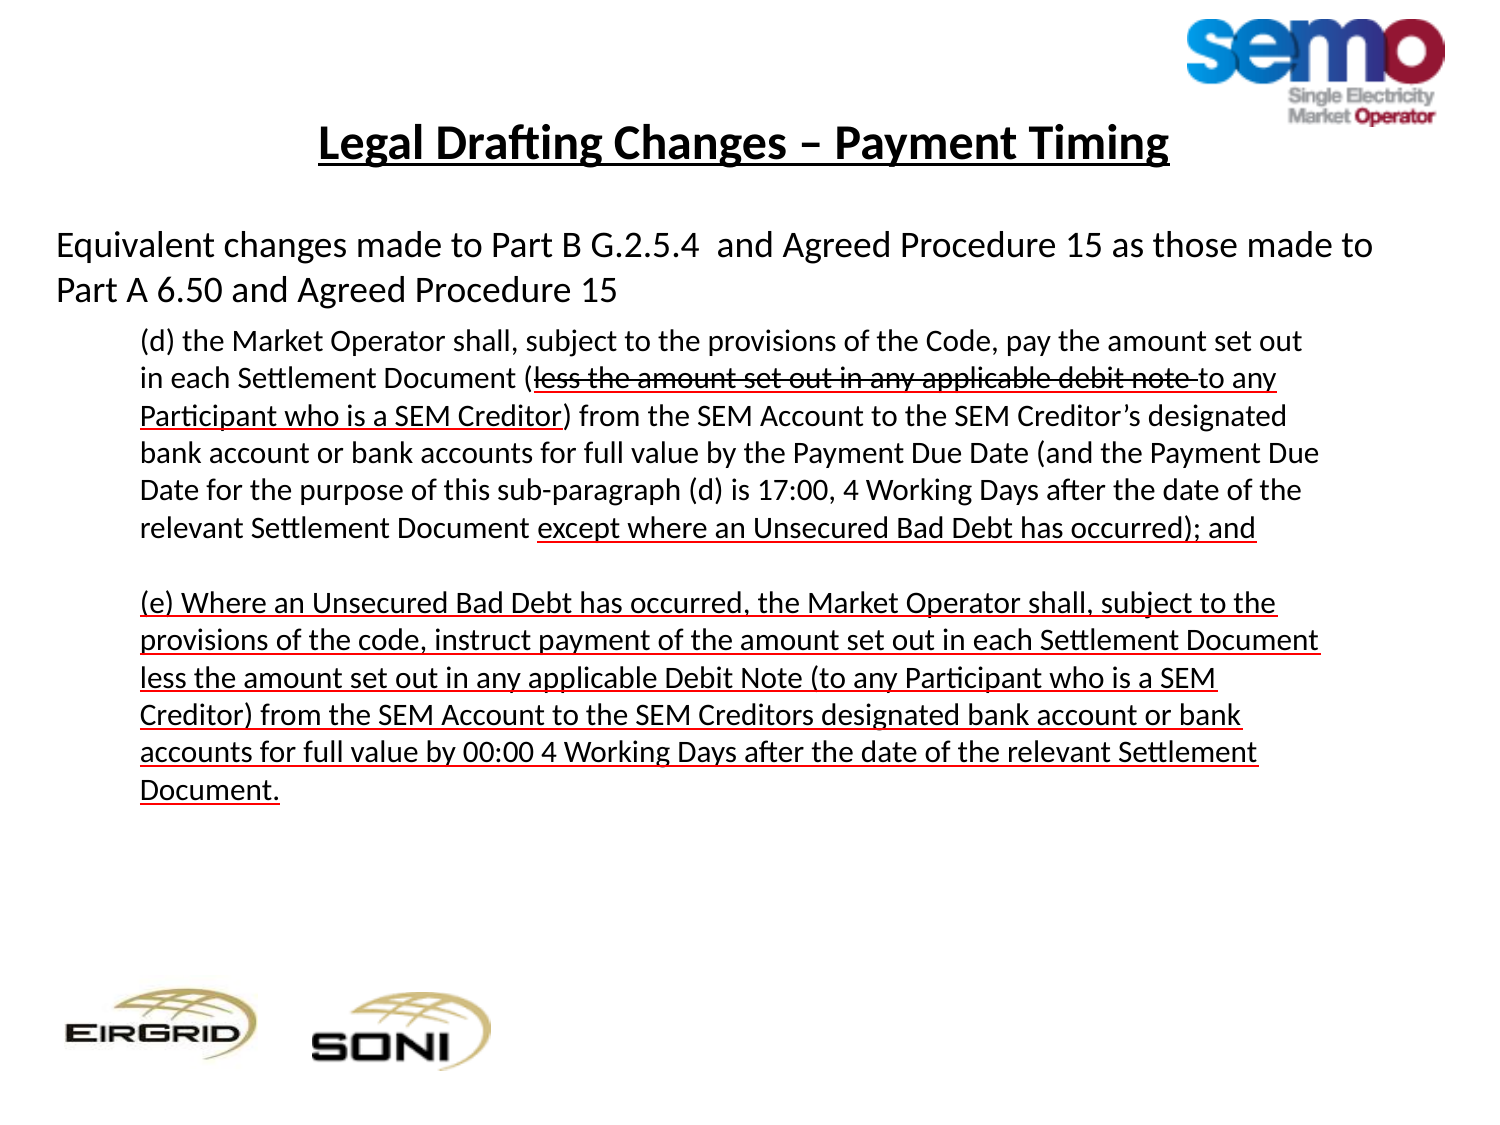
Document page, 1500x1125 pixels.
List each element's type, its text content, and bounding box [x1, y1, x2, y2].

text_box Equivalent changes made to Part B G.2.5.4 and Agreed Procedure 15 as those made to Part A 6.50 and Agreed Procedure 15 [41, 212, 1436, 318]
text_box (d) the Market Operator shall, subject to the provisions of the Code, pay the amount set out in each Settlement Document (less the amount set out in any applicable debit note to any Participant who is a SEM Creditor) from the SEM Account to the SEM Creditor’s designated bank account or bank accounts for full value by the Payment Due Date (and the Payment Due Date for the purpose of this sub-paragraph (d) is 17:00, 4 Working Days after the date of the relevant Settlement Document except where an Unsecured Bad Debt has occurred); and (e) Where an Unsecured Bad Debt has occurred, the Market Operator shall, subject to the provisions of the code, instruct payment of the amount set out in each Settlement Document less the amount set out in any applicable Debit Note (to any Participant who is a SEM Creditor) from the SEM Account to the SEM Creditors designated bank account or bank accounts for full value by 00:00 4 Working Days after the date of the relevant Settlement Document. [124, 312, 1338, 814]
picture [64, 975, 258, 1083]
picture [312, 992, 491, 1071]
text_box Legal Drafting Changes – Payment Timing [265, 101, 1223, 177]
picture [1186, 18, 1445, 127]
